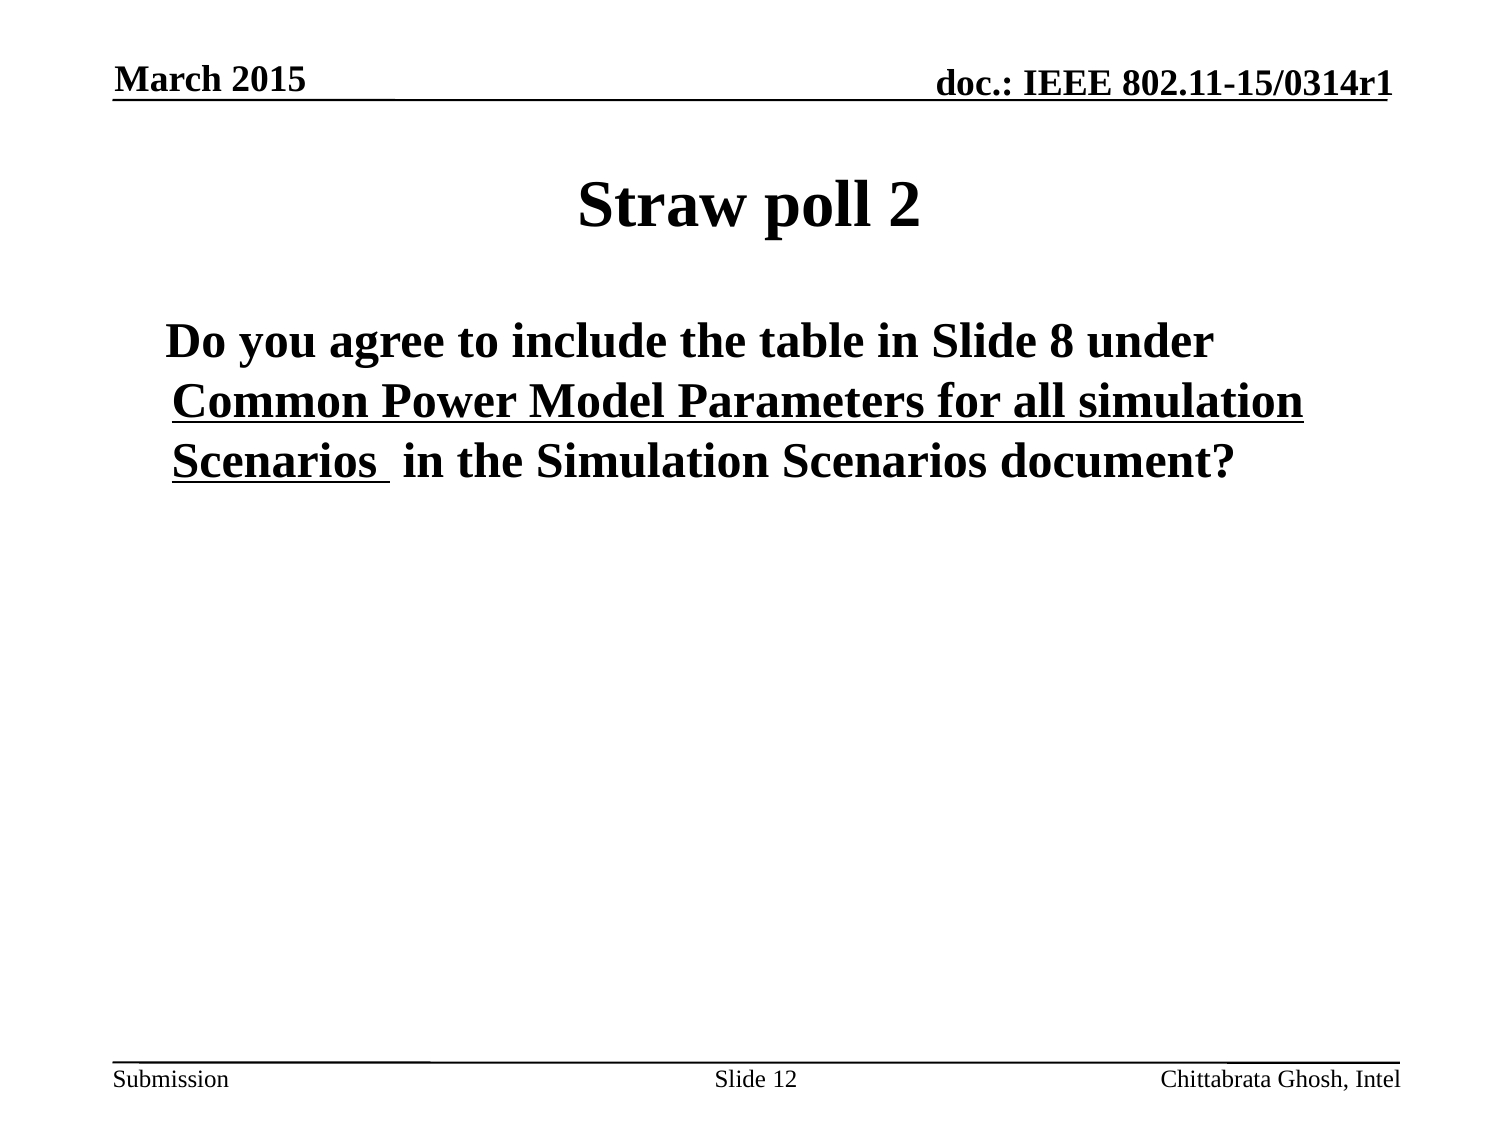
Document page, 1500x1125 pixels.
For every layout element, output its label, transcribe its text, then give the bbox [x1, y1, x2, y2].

title Straw poll 2 [112, 112, 1388, 288]
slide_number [114, 54, 423, 100]
slide_number Slide 12 [712, 1061, 800, 1123]
list Do you agree to include the table in Slide 8 under Common Power Model Parameters for all simulation Scenarios in the Simulation Scenarios document? [100, 299, 1438, 975]
footer Chittabrata Ghosh, Intel [878, 1061, 1402, 1093]
